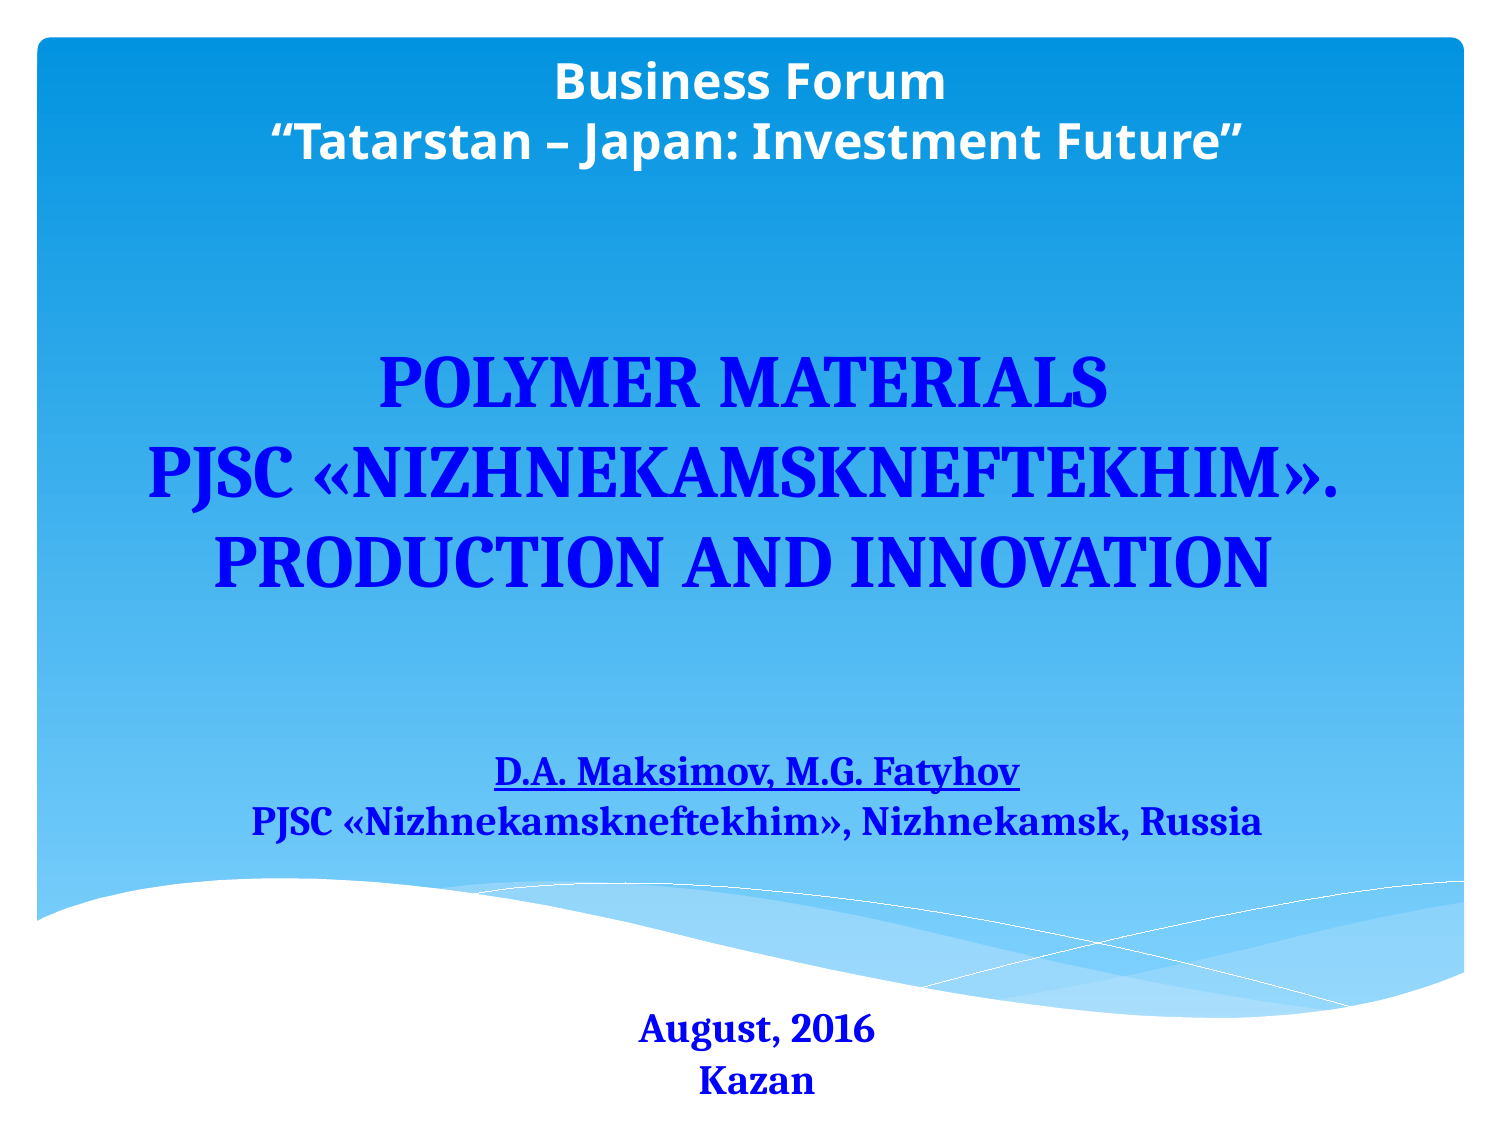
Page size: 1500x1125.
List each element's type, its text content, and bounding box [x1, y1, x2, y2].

text_box August, 2016 Kazan [232, 999, 1283, 1071]
text_box D.A. Maksimov, M.G. Fatyhov PJSC «Nizhnekamskneftekhim», Nizhnekamsk, Russia [66, 736, 1449, 894]
title POLYMER MATERIALS PJSC «NIZHNEKAMSKNEFTEKHIM». PRODUCTION AND INNOVATION [5, 317, 1483, 610]
text_box Business Forum “Tatarstan – Japan: Investment Future” [66, 42, 1449, 256]
